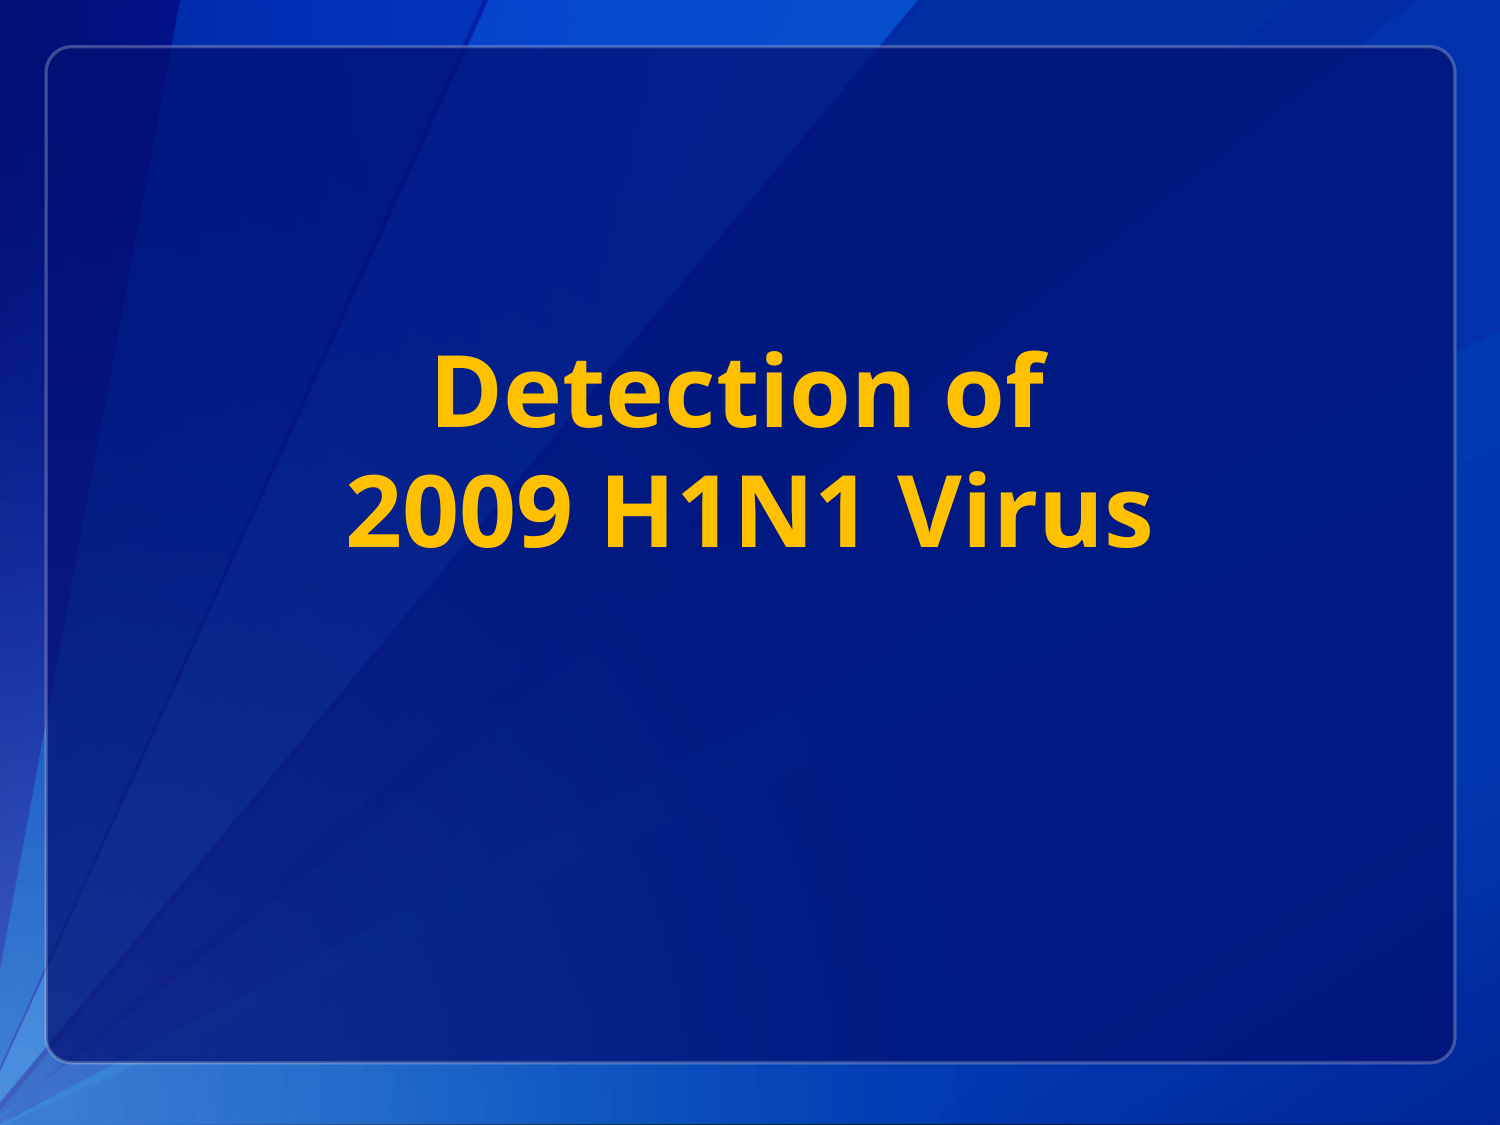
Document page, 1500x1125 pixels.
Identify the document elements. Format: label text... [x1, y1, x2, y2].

title Detection of 2009 H1N1 Virus [75, 386, 1425, 575]
picture [0, 0, 1500, 1125]
